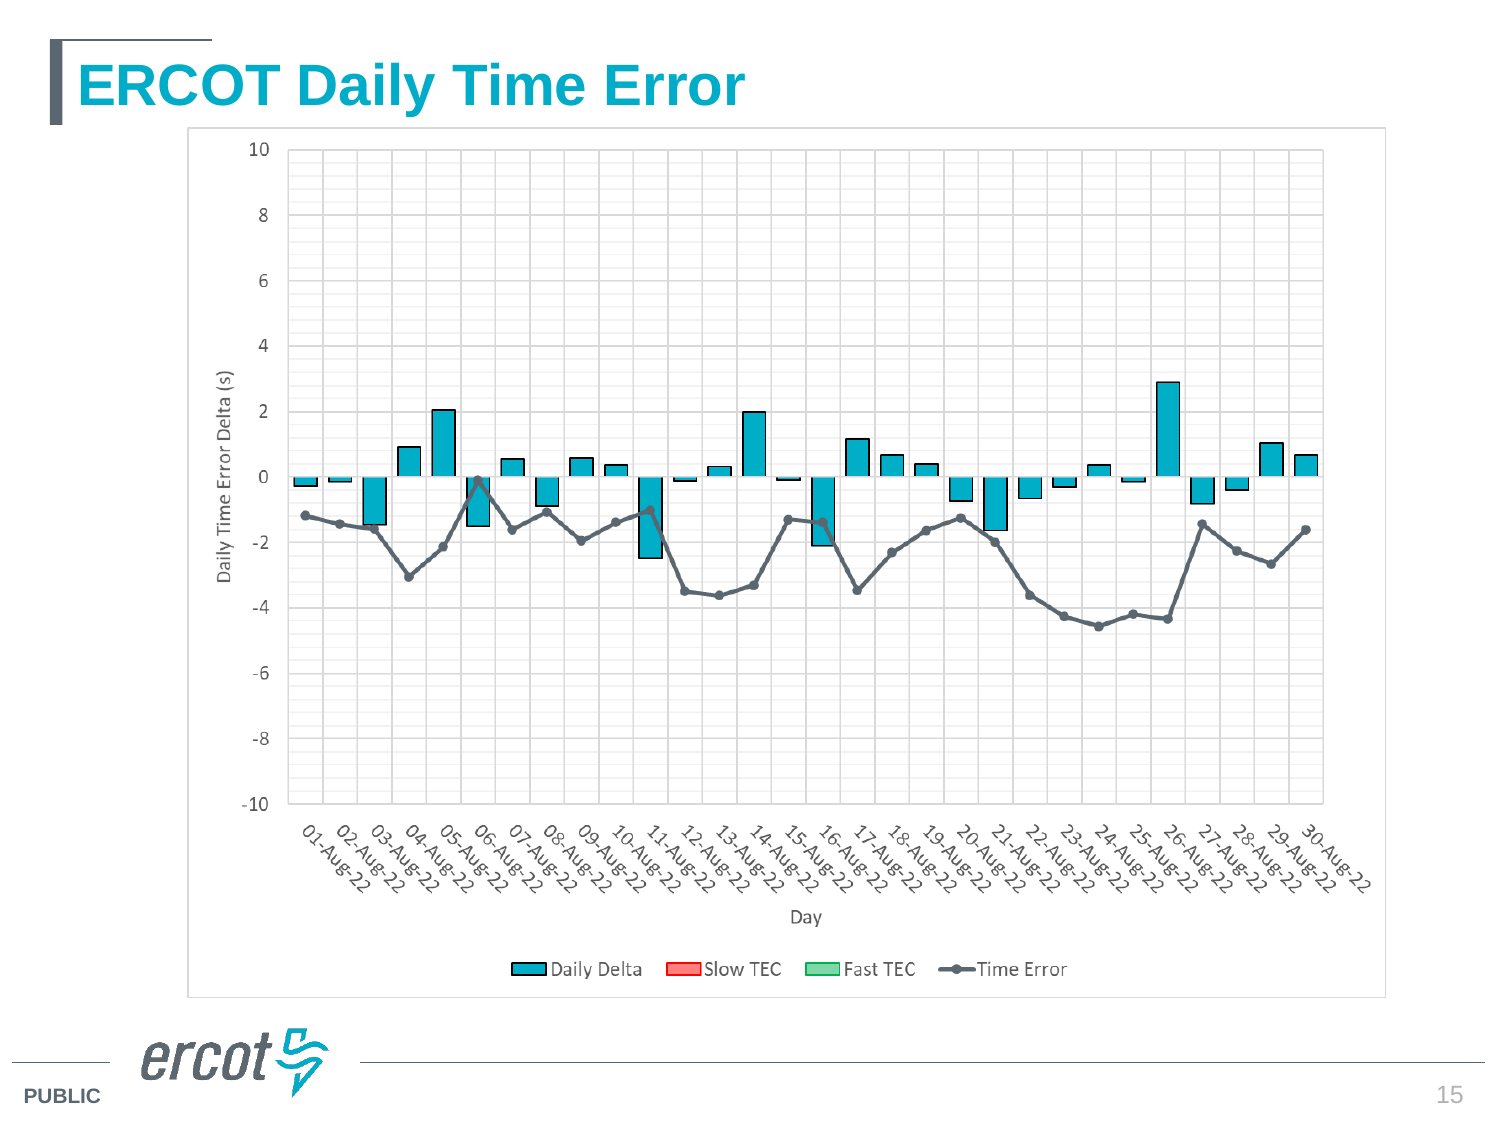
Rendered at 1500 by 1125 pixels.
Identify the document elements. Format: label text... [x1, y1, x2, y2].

slide_number 15 [1412, 1076, 1488, 1112]
title ERCOT Daily Time Error [62, 39, 1450, 125]
picture [187, 127, 1386, 998]
picture [137, 1024, 332, 1100]
